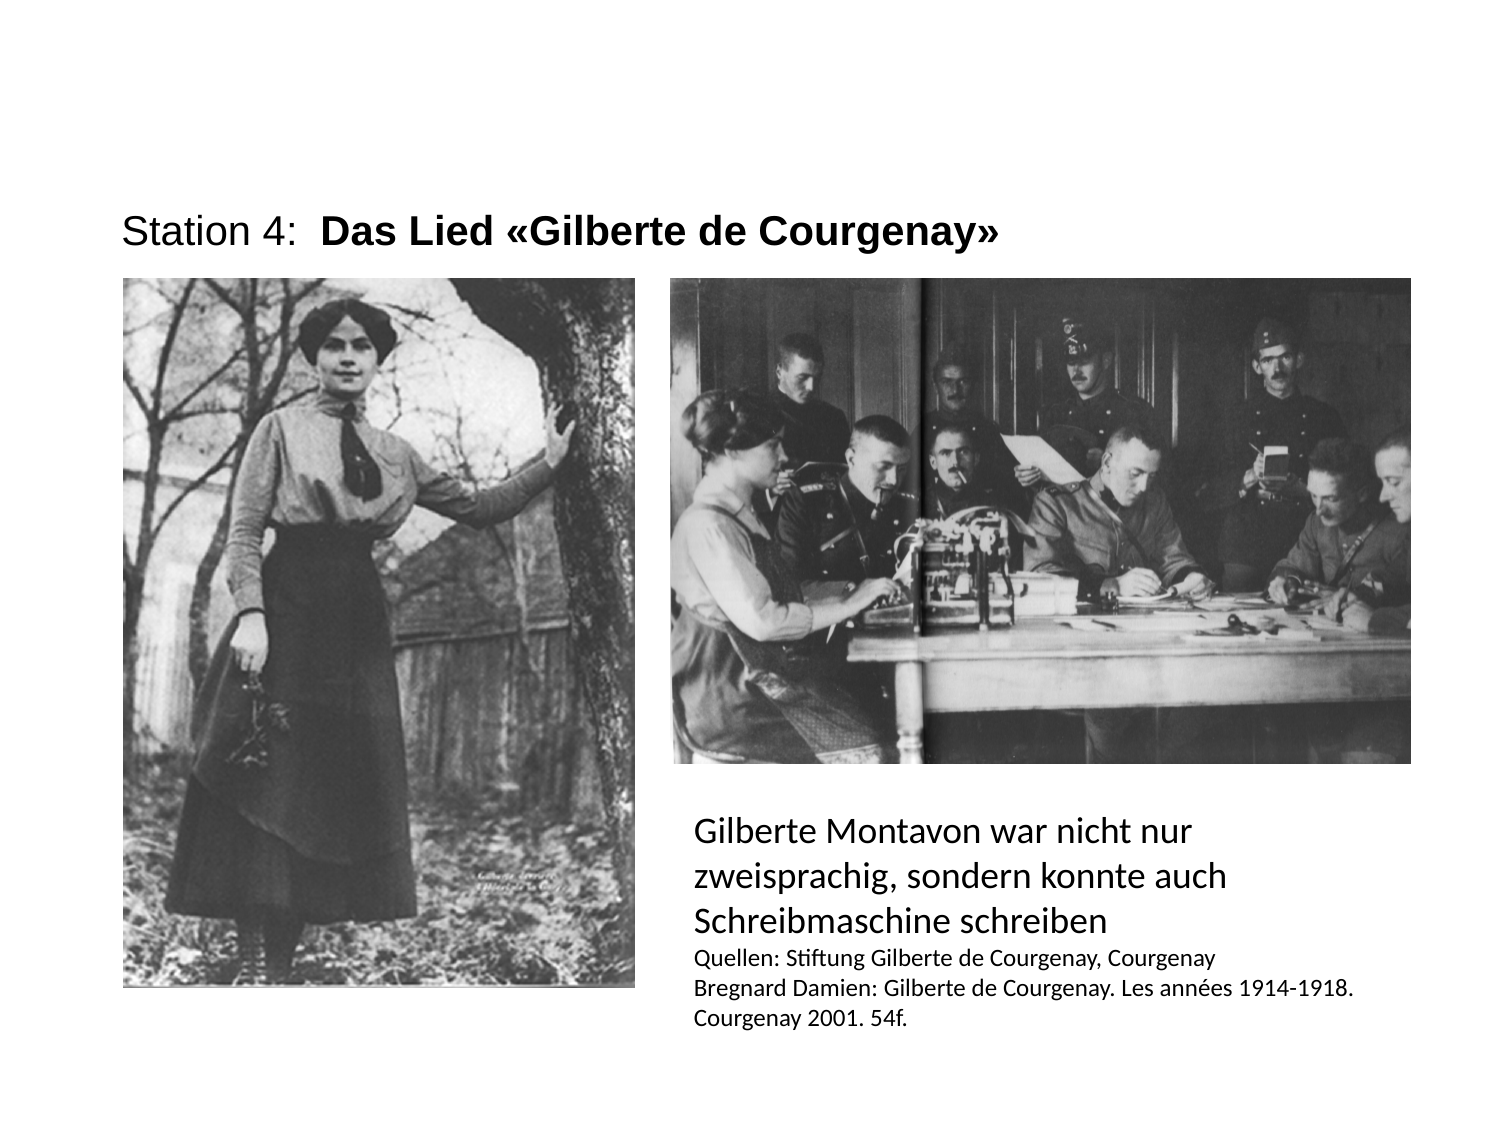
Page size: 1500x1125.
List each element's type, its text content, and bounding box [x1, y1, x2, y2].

picture [669, 278, 1411, 764]
picture [123, 278, 635, 988]
text_box Station 4: Das Lied «Gilberte de Courgenay» [106, 196, 1088, 262]
text_box Gilberte Montavon war nicht nur zweisprachig, sondern konnte auch Schreibmaschine schreiben Quellen: Stiftung Gilberte de Courgenay, Courgenay Bregnard Damien: Gilberte de Courgenay. Les années 1914-1918. Courgenay 2001. 54f. [679, 798, 1411, 1039]
